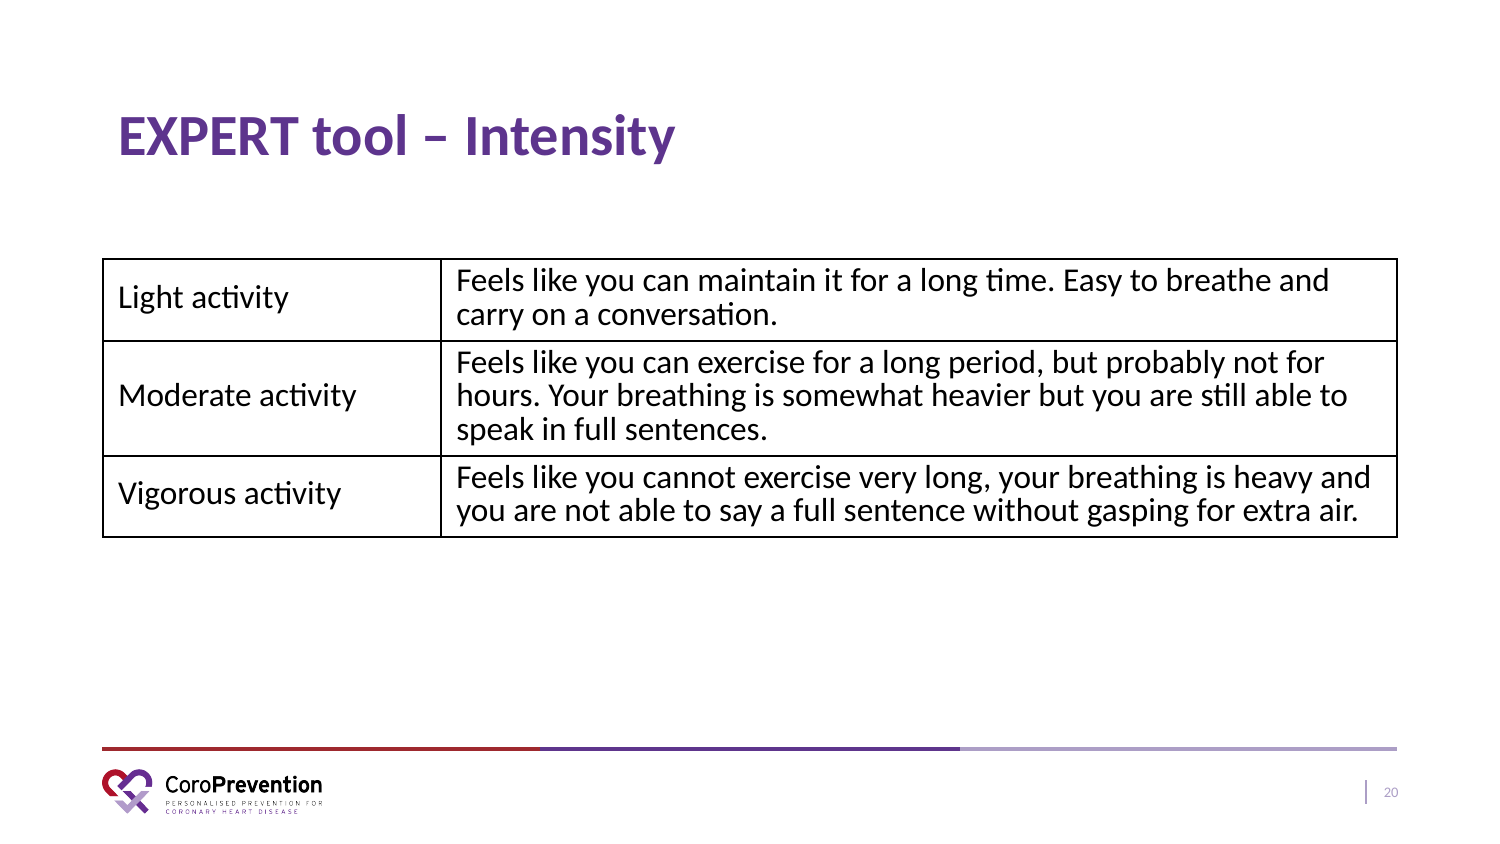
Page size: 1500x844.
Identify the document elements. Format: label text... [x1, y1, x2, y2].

title EXPERT tool – Intensity [103, 65, 1397, 208]
table_cell Moderate activity [104, 342, 440, 455]
table_cell Feels like you cannot exercise very long, your breathing is heavy and you are not able to say a full sentence without gasping for extra air. [442, 457, 1396, 536]
table_header Feels like you can maintain it for a long time. Easy to breathe and carry on a conversation. [442, 260, 1396, 340]
slide_number 20 [1357, 768, 1414, 814]
table_cell Feels like you can exercise for a long period, but probably not for hours. Your breathing is somewhat heavier but you are still able to speak in full sentences. [442, 342, 1396, 455]
picture [102, 769, 322, 814]
table_header Light activity [104, 260, 440, 340]
table_cell Vigorous activity [104, 457, 440, 536]
